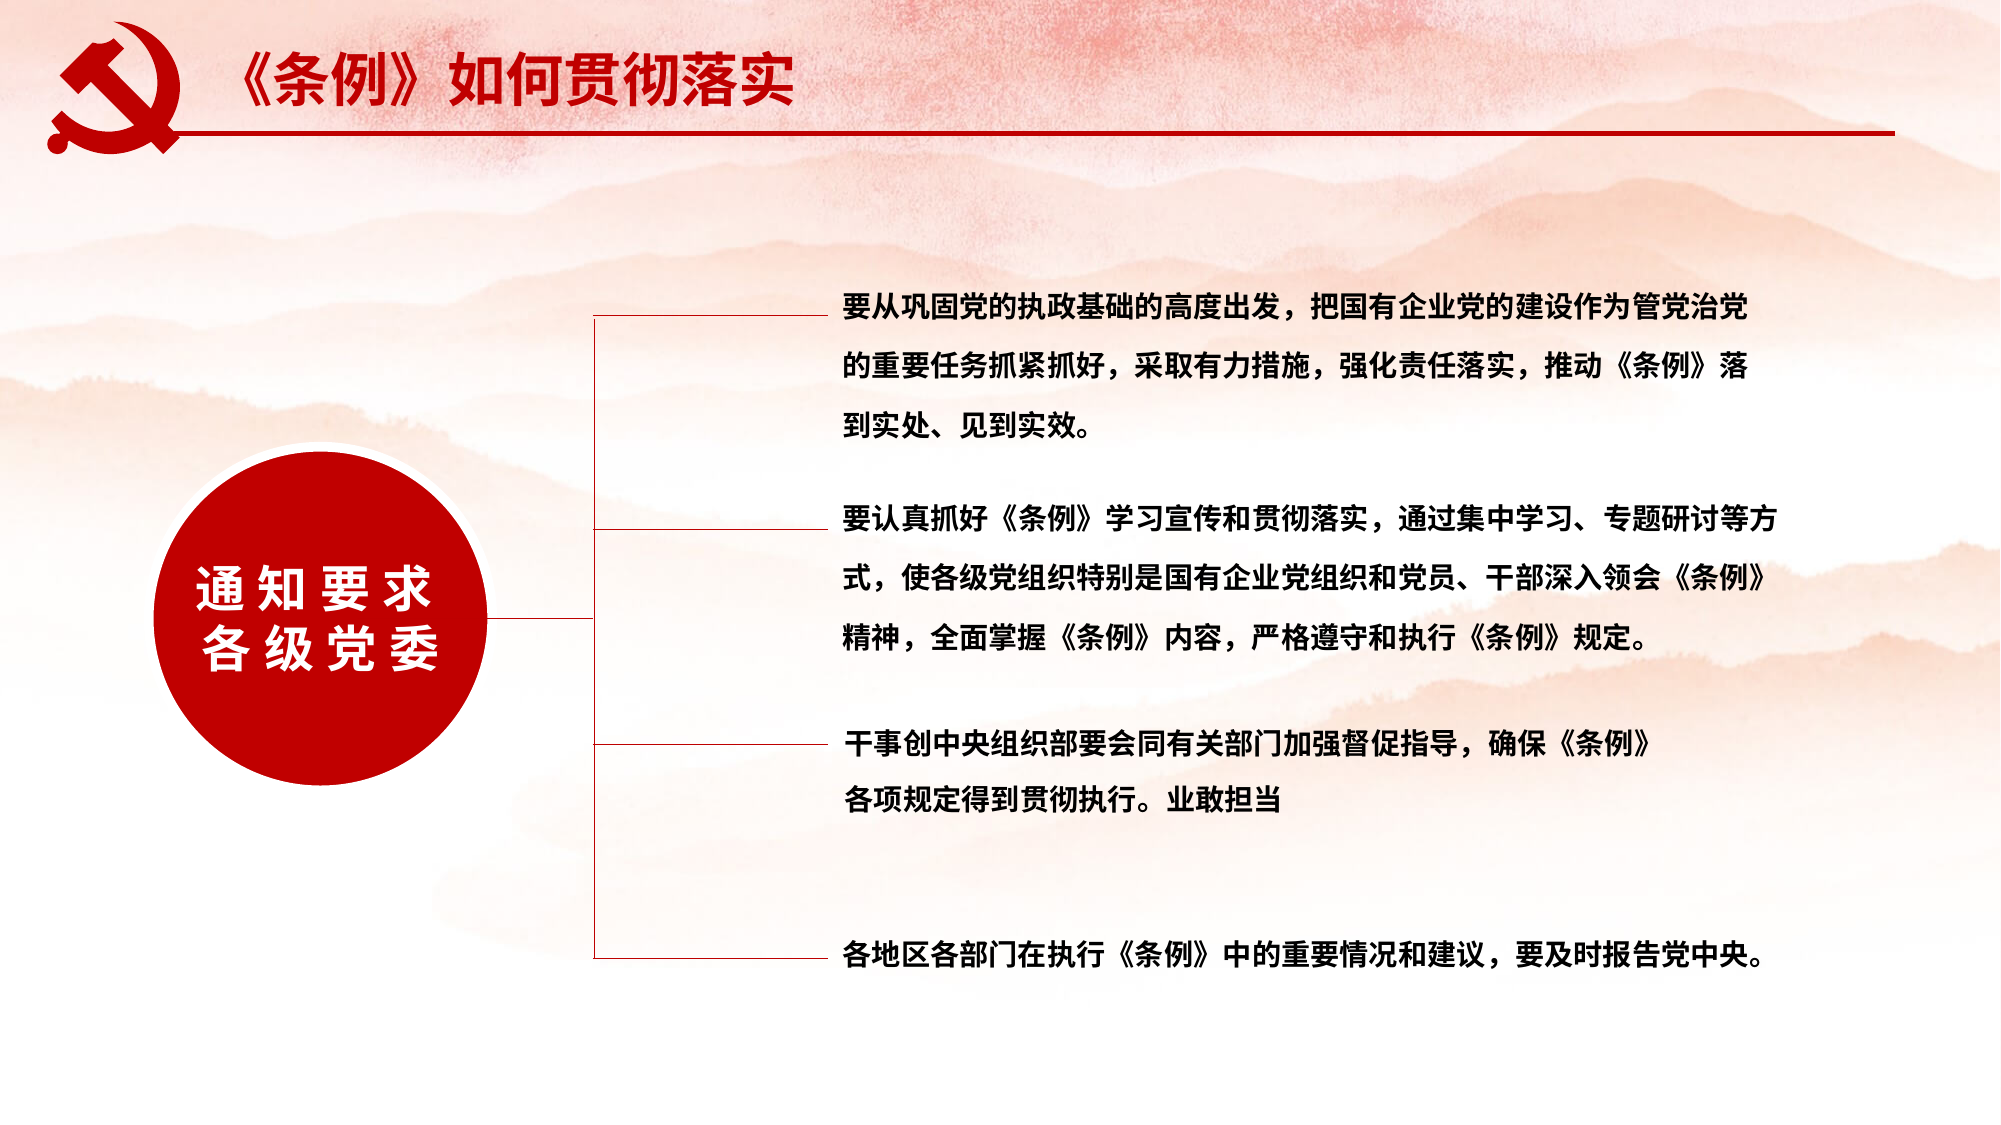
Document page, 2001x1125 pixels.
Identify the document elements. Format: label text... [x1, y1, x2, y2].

picture [0, 0, 2001, 1125]
text_box 各地区各部门在执行《条例》中的重要情况和建议，要及时报告党中央。 [827, 908, 1825, 1125]
text_box 《条例》如何贯彻落实 [199, 35, 983, 121]
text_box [357, 315, 828, 959]
text_box [47, 21, 180, 155]
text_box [144, 442, 357, 795]
text_box 要认真抓好《条例》学习宣传和贯彻落实，通过集中学习、专题研讨等方式，使各级党组织特别是国有企业党组织和党员、干部深入领会《条例》精神，全面掌握《条例》内容，严格遵守和执行《条例》规定。 [828, 468, 1810, 842]
text_box 要从巩固党的执政基础的高度出发，把国有企业党的建设作为管党治党的重要任务抓紧抓好，采取有力措施，强化责任落实，推动《条例》落到实处、见到实效。 [827, 256, 1770, 468]
text_box 干事创中央组织部要会同有关部门加强督促指导，确保《条例》各项规定得到贯彻执行。业敢担当 [829, 696, 1690, 908]
